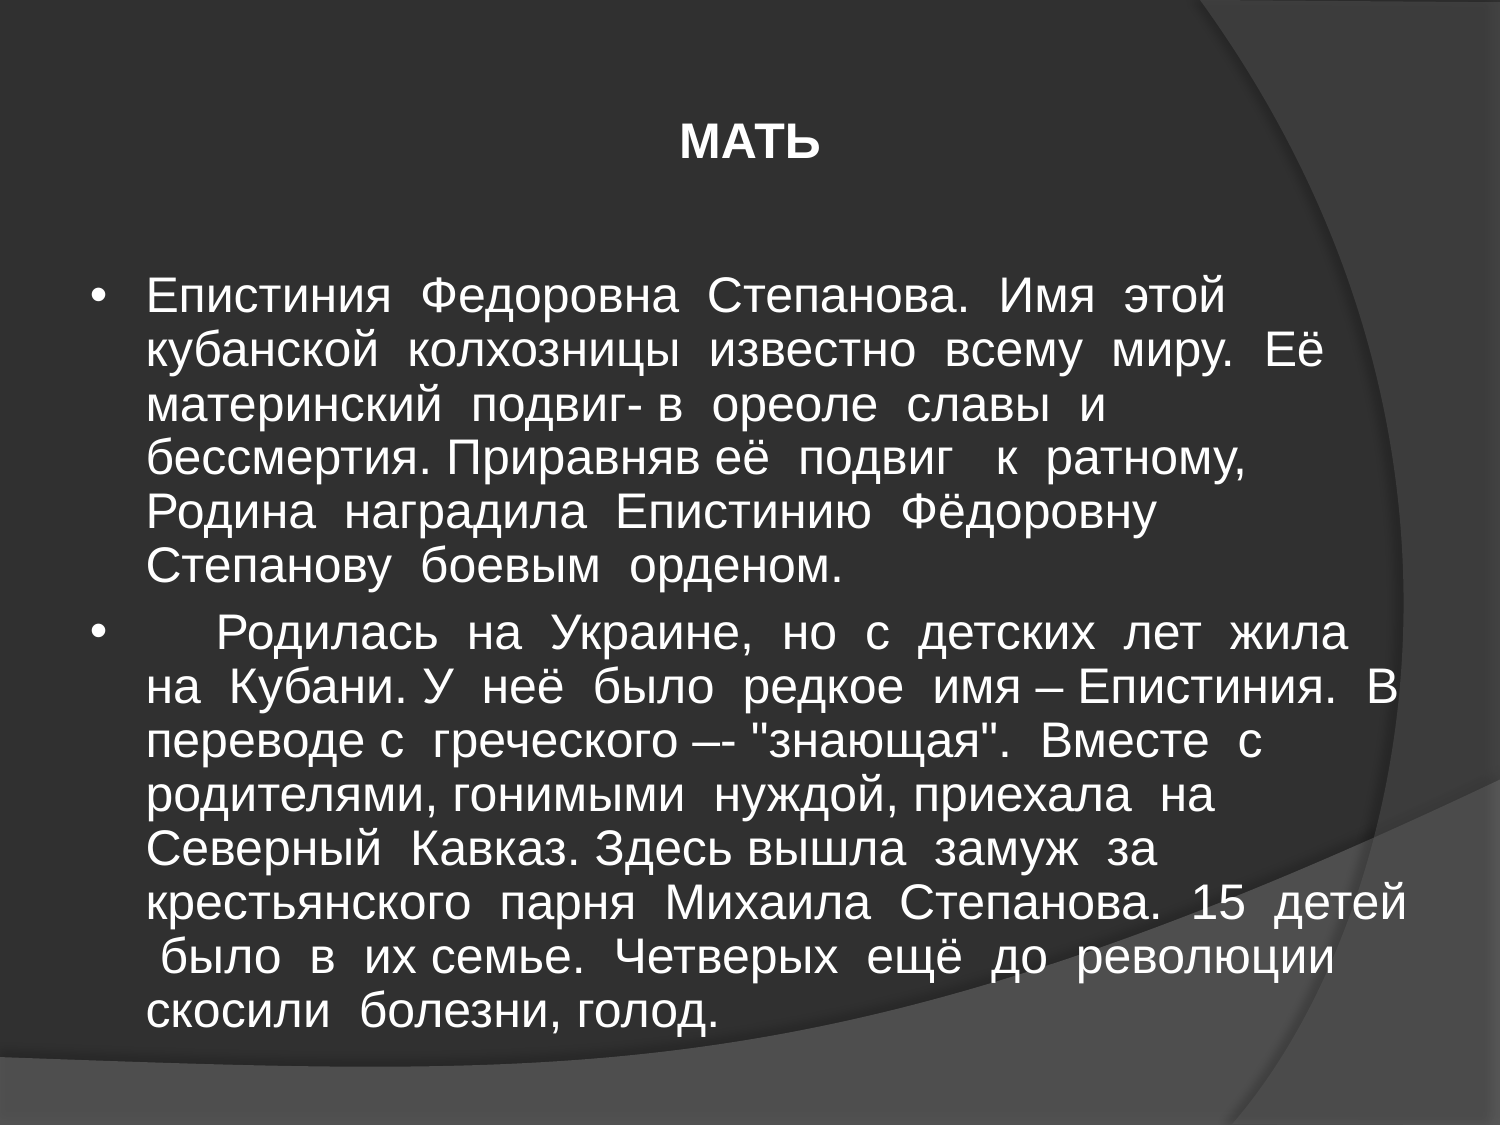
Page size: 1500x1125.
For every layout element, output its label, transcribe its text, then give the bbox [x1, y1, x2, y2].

text_box МАТЬ [74, 45, 1425, 233]
text_box Епистиния Федоровна Степанова. Имя этой кубанской колхозницы известно всему миру. Eё материнский подвиг- в ореоле славы и бессмертия. Приравняв её подвиг к ратному, Родина наградила Епистинию Фёдоровну Степанову боевым орденом. Родилась на Украине, но с детских лет жила на Кубани. У неё было редкое имя – Епистиния. В переводе с греческого –- "знающая". Вместе с родителями, гонимыми нуждой, приехала на Северный Кавказ. Здесь вышла замуж за крестьянского парня Михаила Степанова. 15 детей было в их семье. Четверых ещё до революции скосили болезни, голод. [74, 262, 1425, 1046]
